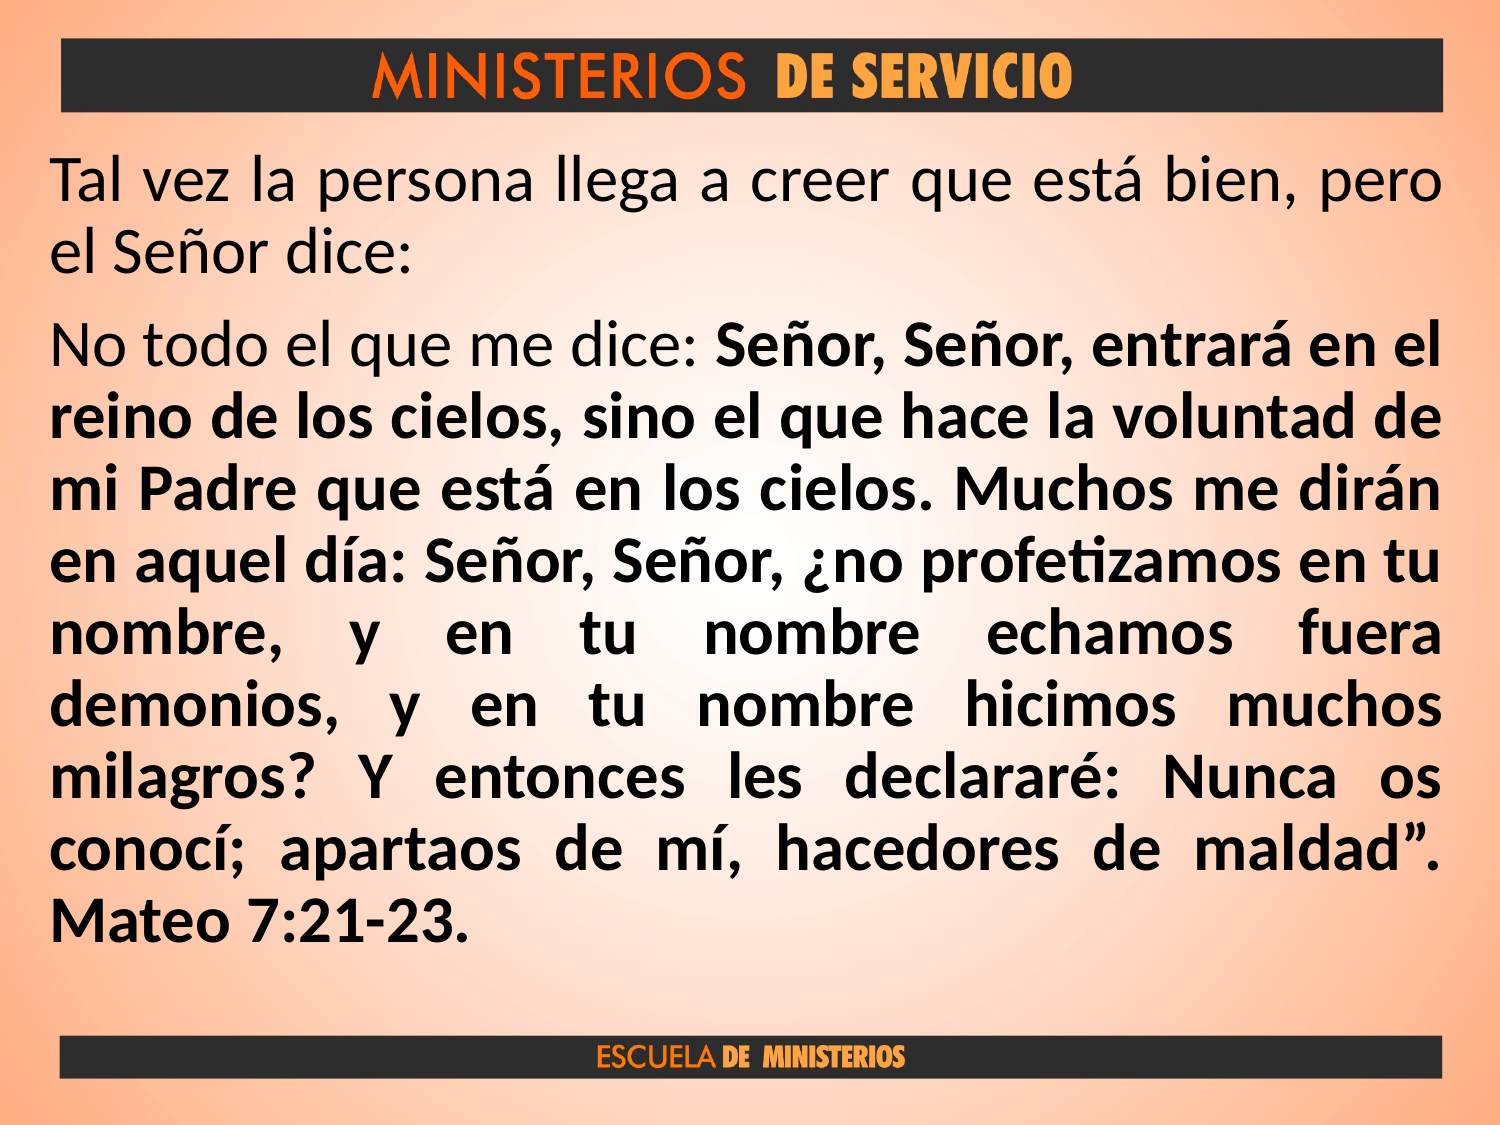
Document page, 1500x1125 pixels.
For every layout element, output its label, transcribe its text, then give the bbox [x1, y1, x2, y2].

list Tal vez la persona llega a creer que está bien, pero el Señor dice: No todo el que me dice: Señor, Señor, entrará en el reino de los cielos, sino el que hace la voluntad de mi Padre que está en los cielos. Muchos me dirán en aquel día: Señor, Señor, ¿no profetizamos en tu nombre, y en tu nombre echamos fuera demonios, y en tu nombre hicimos muchos milagros? Y entonces les declararé: Nunca os conocí; apartaos de mí, hacedores de maldad”. Mateo 7:21-23. [34, 136, 1460, 989]
picture [0, 0, 1500, 1125]
